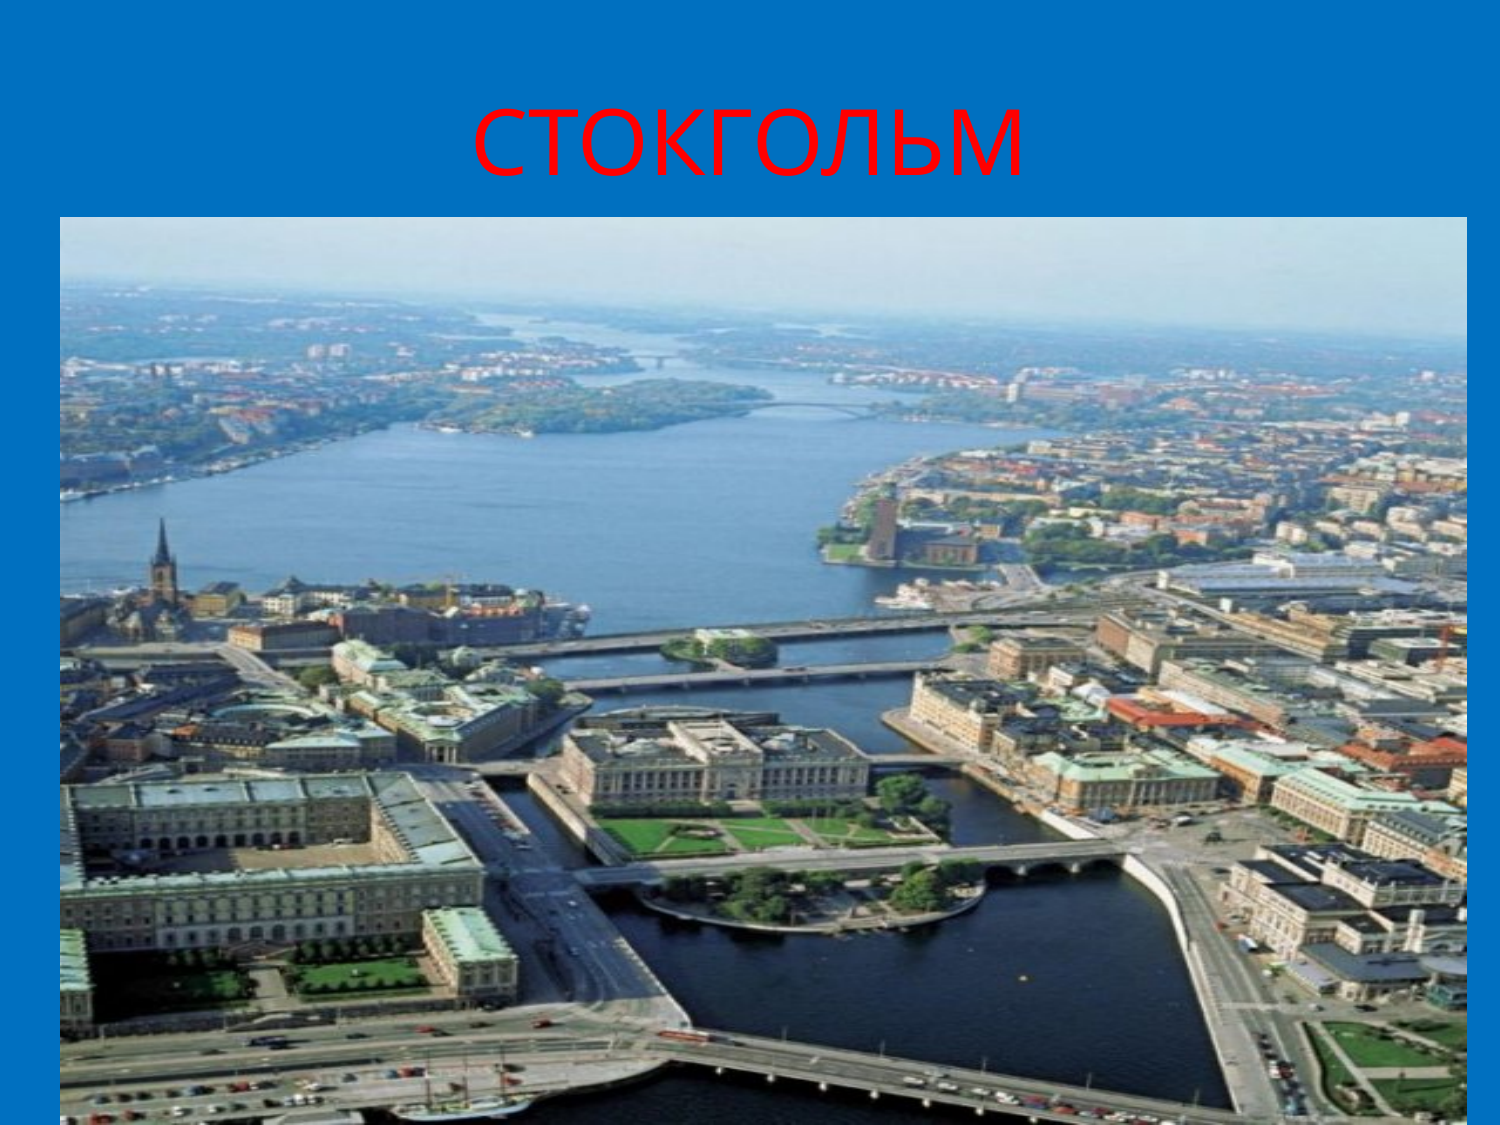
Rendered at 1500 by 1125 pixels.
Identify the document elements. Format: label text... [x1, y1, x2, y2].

picture [60, 217, 1467, 1125]
title СТОКГОЛЬМ [74, 44, 1426, 216]
